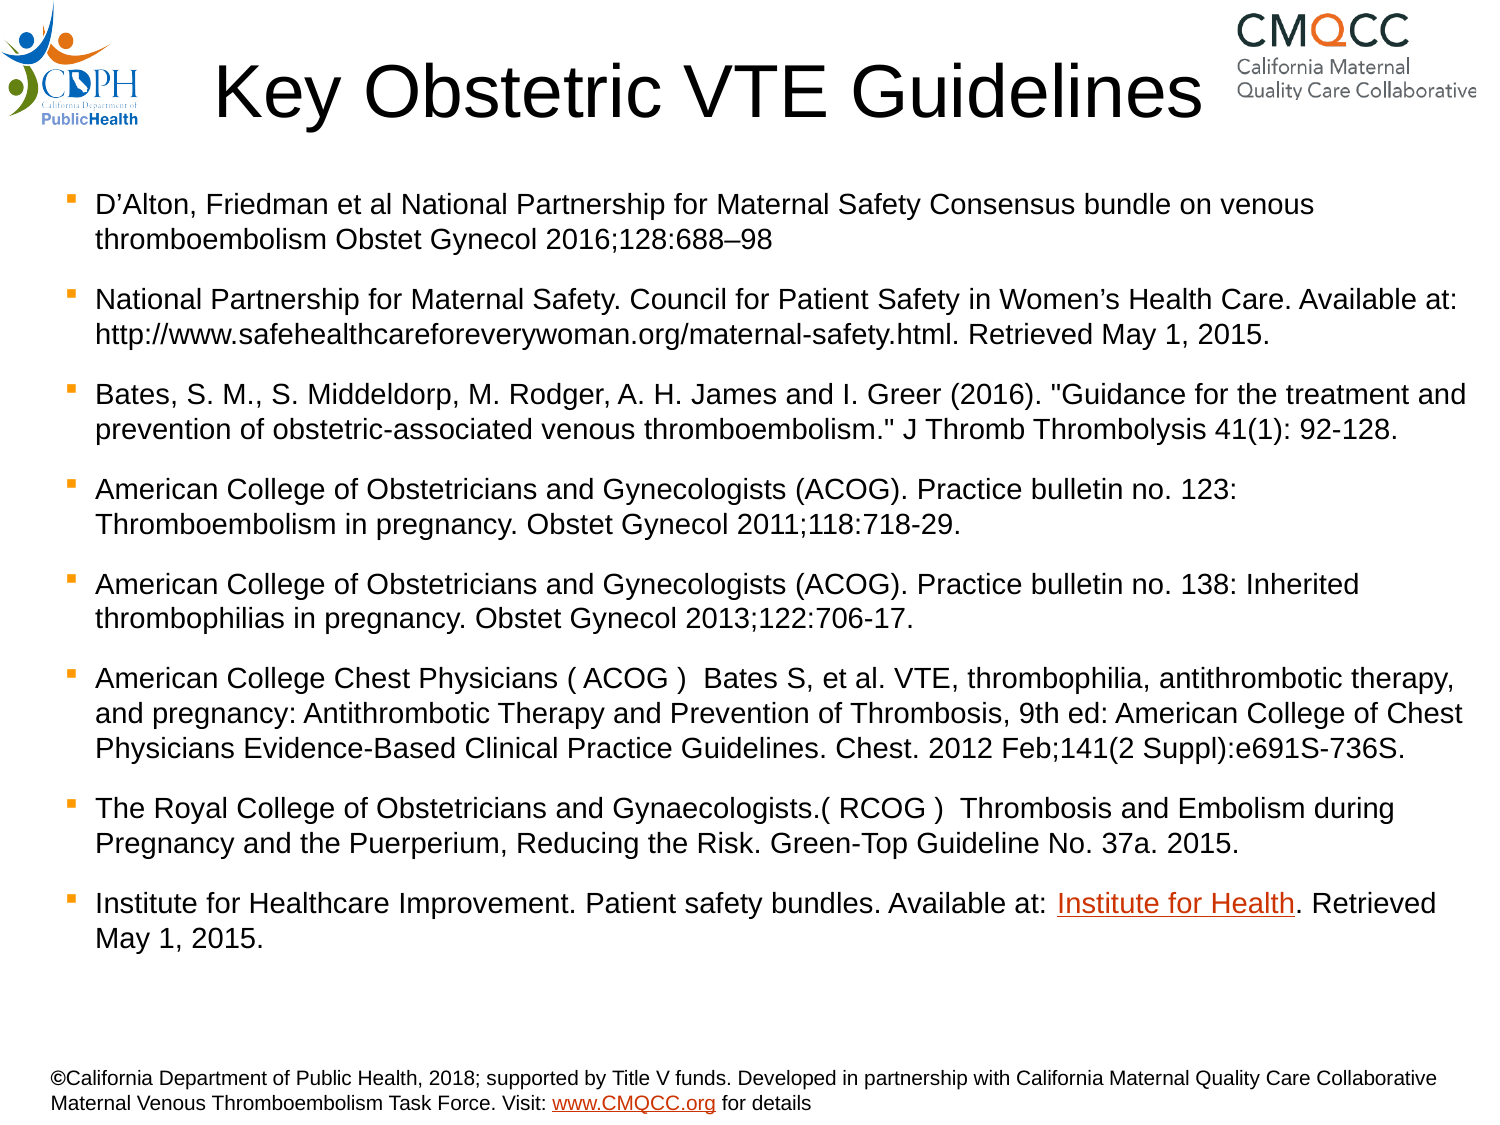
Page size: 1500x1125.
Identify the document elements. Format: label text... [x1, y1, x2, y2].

picture [0, 0, 138, 125]
text_box D’Alton, Friedman et al National Partnership for Maternal Safety Consensus bundle on venous thromboembolism Obstet Gynecol 2016;128:688–98 National Partnership for Maternal Safety. Council for Patient Safety in Women’s Health Care. Available at: http://www.safehealthcareforeverywoman.org/maternal-safety.html. Retrieved May 1, 2015. Bates, S. M., S. Middeldorp, M. Rodger, A. H. James and I. Greer (2016). "Guidance for the treatment and prevention of obstetric-associated venous thromboembolism." J Thromb Thrombolysis 41(1): 92-128. American College of Obstetricians and Gynecologists (ACOG). Practice bulletin no. 123: Thromboembolism in pregnancy. Obstet Gynecol 2011;118:718-29. American College of Obstetricians and Gynecologists (ACOG). Practice bulletin no. 138: Inherited thrombophilias in pregnancy. Obstet Gynecol 2013;122:706-17. American College Chest Physicians ( ACOG ) Bates S, et al. VTE, thrombophilia, antithrombotic therapy, and pregnancy: Antithrombotic Therapy and Prevention of Thrombosis, 9th ed: American College of Chest Physicians Evidence-Based Clinical Practice Guidelines. Chest. 2012 Feb;141(2 Suppl):e691S-736S. The Royal College of Obstetricians and Gynaecologists.( RCOG ) Thrombosis and Embolism during Pregnancy and the Puerperium, Reducing the Risk. Green-Top Guideline No. 37a. 2015. Institute for Healthcare Improvement. Patient safety bundles. Available at: Institute for Health. Retrieved May 1, 2015. [50, 177, 1500, 963]
title Key Obstetric VTE Guidelines [162, 0, 1238, 175]
